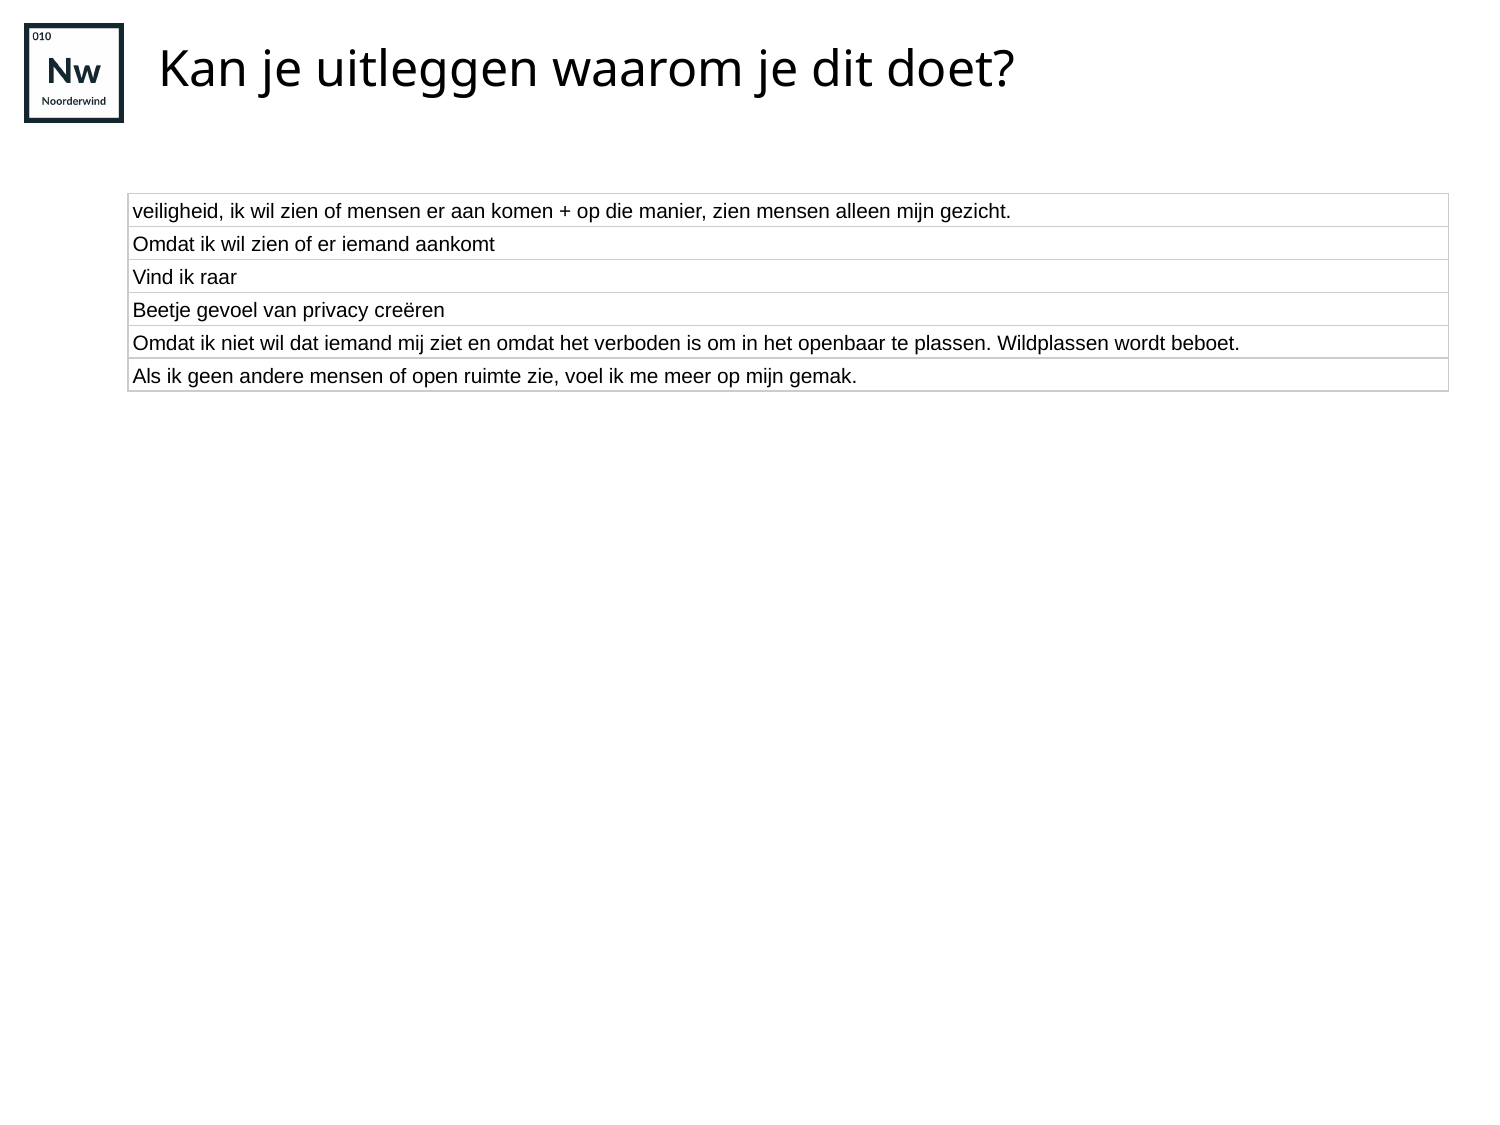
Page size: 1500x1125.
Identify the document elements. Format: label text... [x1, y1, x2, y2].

picture [24, 23, 124, 123]
table_header veiligheid, ik wil zien of mensen er aan komen + op die manier, zien mensen alleen mijn gezicht. [129, 194, 1448, 226]
table_cell Beetje gevoel van privacy creëren [129, 293, 1448, 325]
table_cell Omdat ik niet wil dat iemand mij ziet en omdat het verboden is om in het openbaar te plassen. Wildplassen wordt beboet. [129, 326, 1448, 357]
title Kan je uitleggen waarom je dit doet? [143, 21, 1449, 120]
table_cell Omdat ik wil zien of er iemand aankomt [129, 227, 1448, 259]
table_cell Vind ik raar [129, 260, 1448, 292]
table_cell Als ik geen andere mensen of open ruimte zie, voel ik me meer op mijn gemak. [129, 359, 1448, 390]
